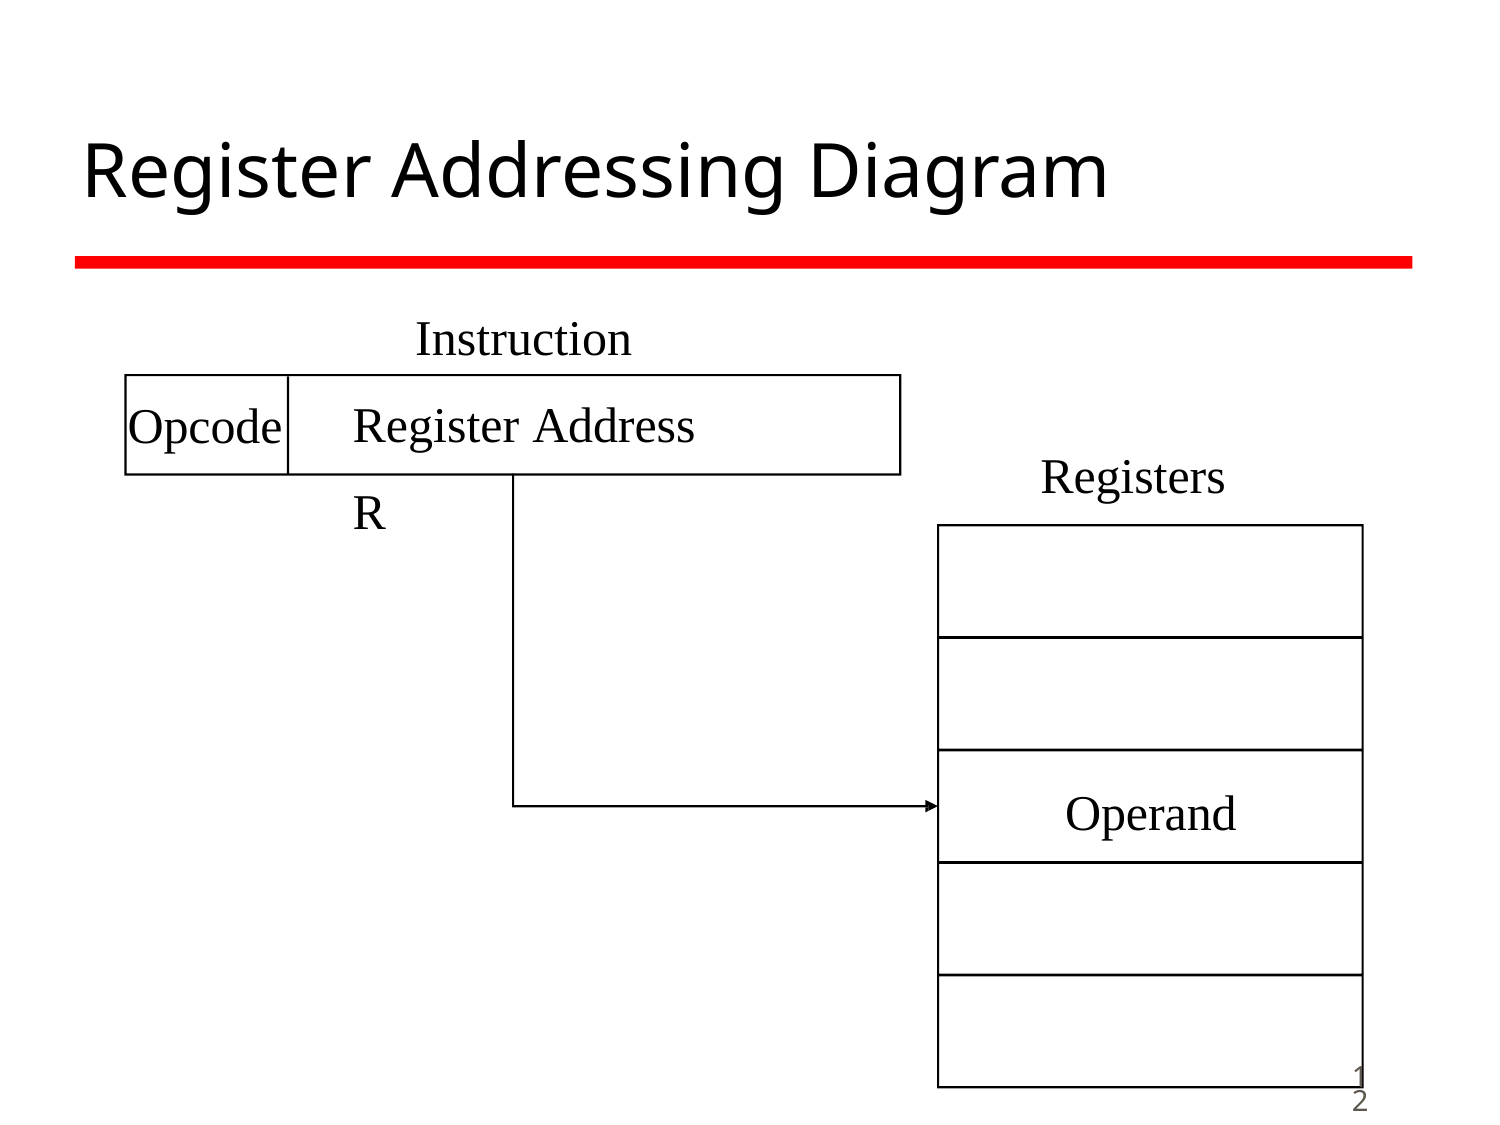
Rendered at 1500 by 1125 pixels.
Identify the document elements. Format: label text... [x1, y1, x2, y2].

text_box [937, 524, 1364, 1089]
text_box [512, 473, 938, 813]
text_box [741, 374, 902, 476]
text_box Operand [1063, 778, 1240, 841]
text_box Registers [1038, 441, 1229, 504]
text_box Instruction Register Address R [350, 276, 741, 540]
title Register Addressing Diagram [79, 120, 1280, 311]
slide_number 12 [1345, 1063, 1375, 1125]
text_box Opcode [125, 391, 286, 454]
text_box [124, 374, 350, 476]
